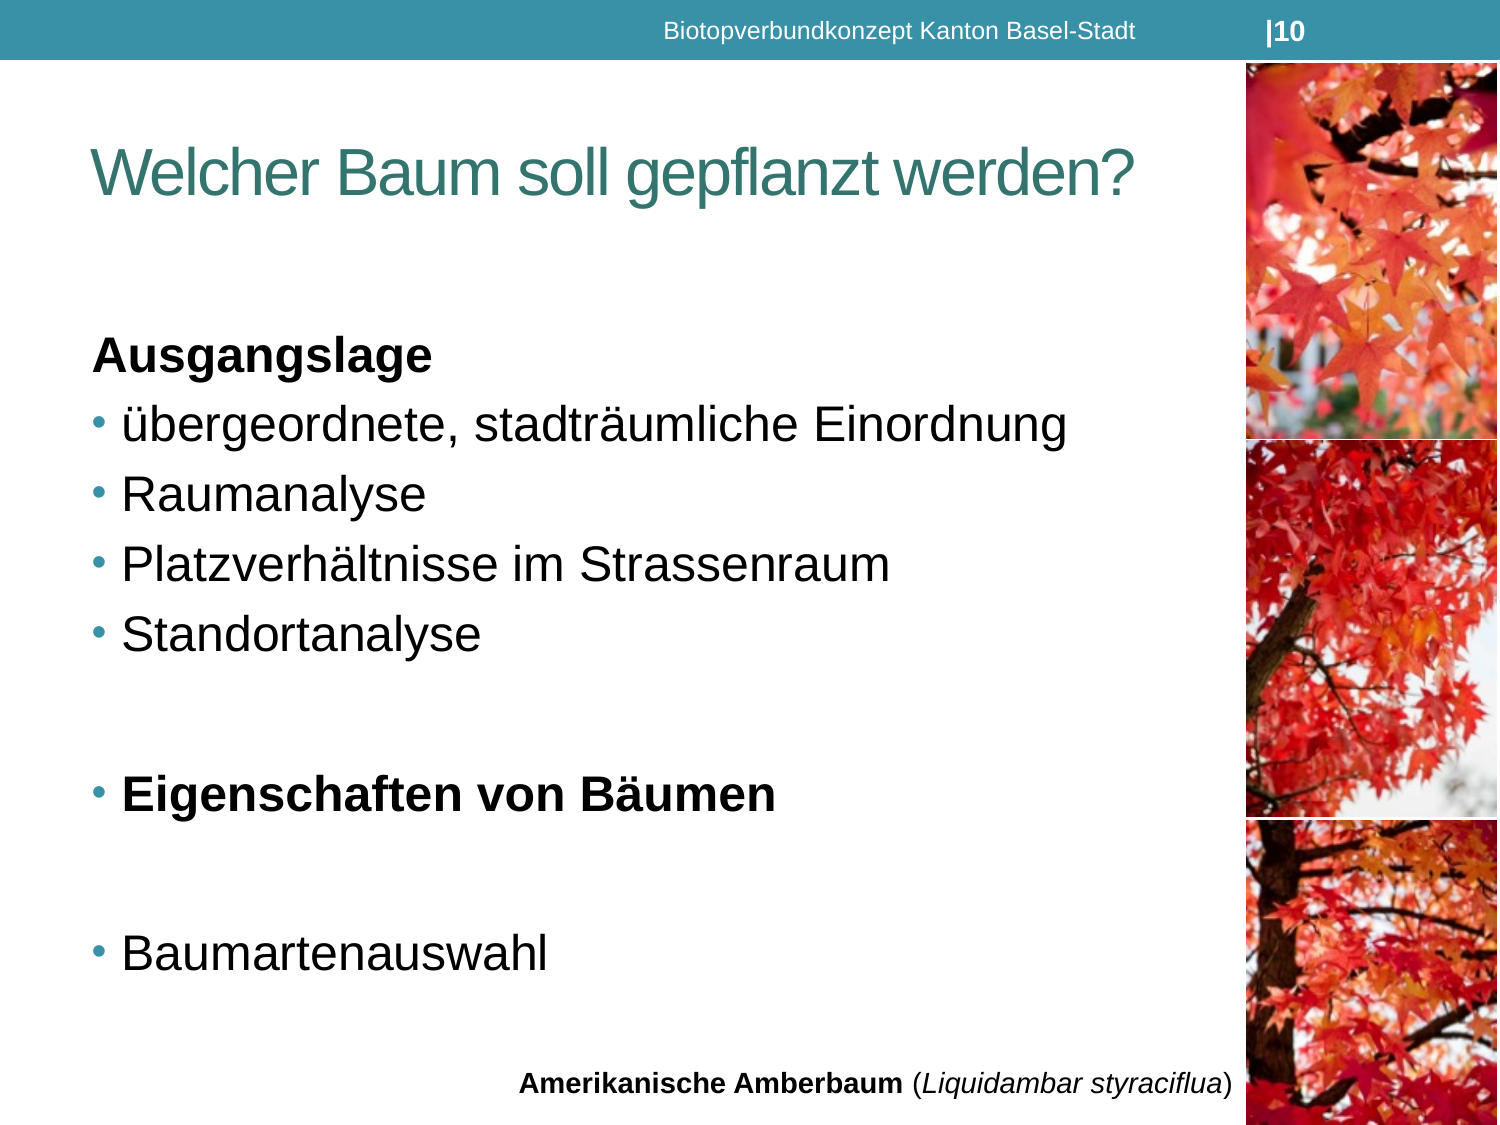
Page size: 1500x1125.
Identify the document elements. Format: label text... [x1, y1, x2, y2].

footer Biotopverbundkonzept Kanton Basel-Stadt [562, 3, 1238, 57]
title Welcher Baum soll gepflanzt werden? [75, 87, 1243, 250]
list Ausgangslage übergeordnete, stadträumliche Einordnung Raumanalyse Platzverhältnisse im Strassenraum Standortanalyse Eigenschaften von Bäumen Baumartenauswahl [76, 314, 1130, 997]
slide_number |10 [1250, 3, 1425, 57]
picture [1245, 62, 1497, 439]
text_box Amerikanische Amberbaum (Liquidambar styraciflua) [503, 1057, 1243, 1107]
picture [1245, 819, 1497, 1125]
picture [1245, 440, 1497, 817]
